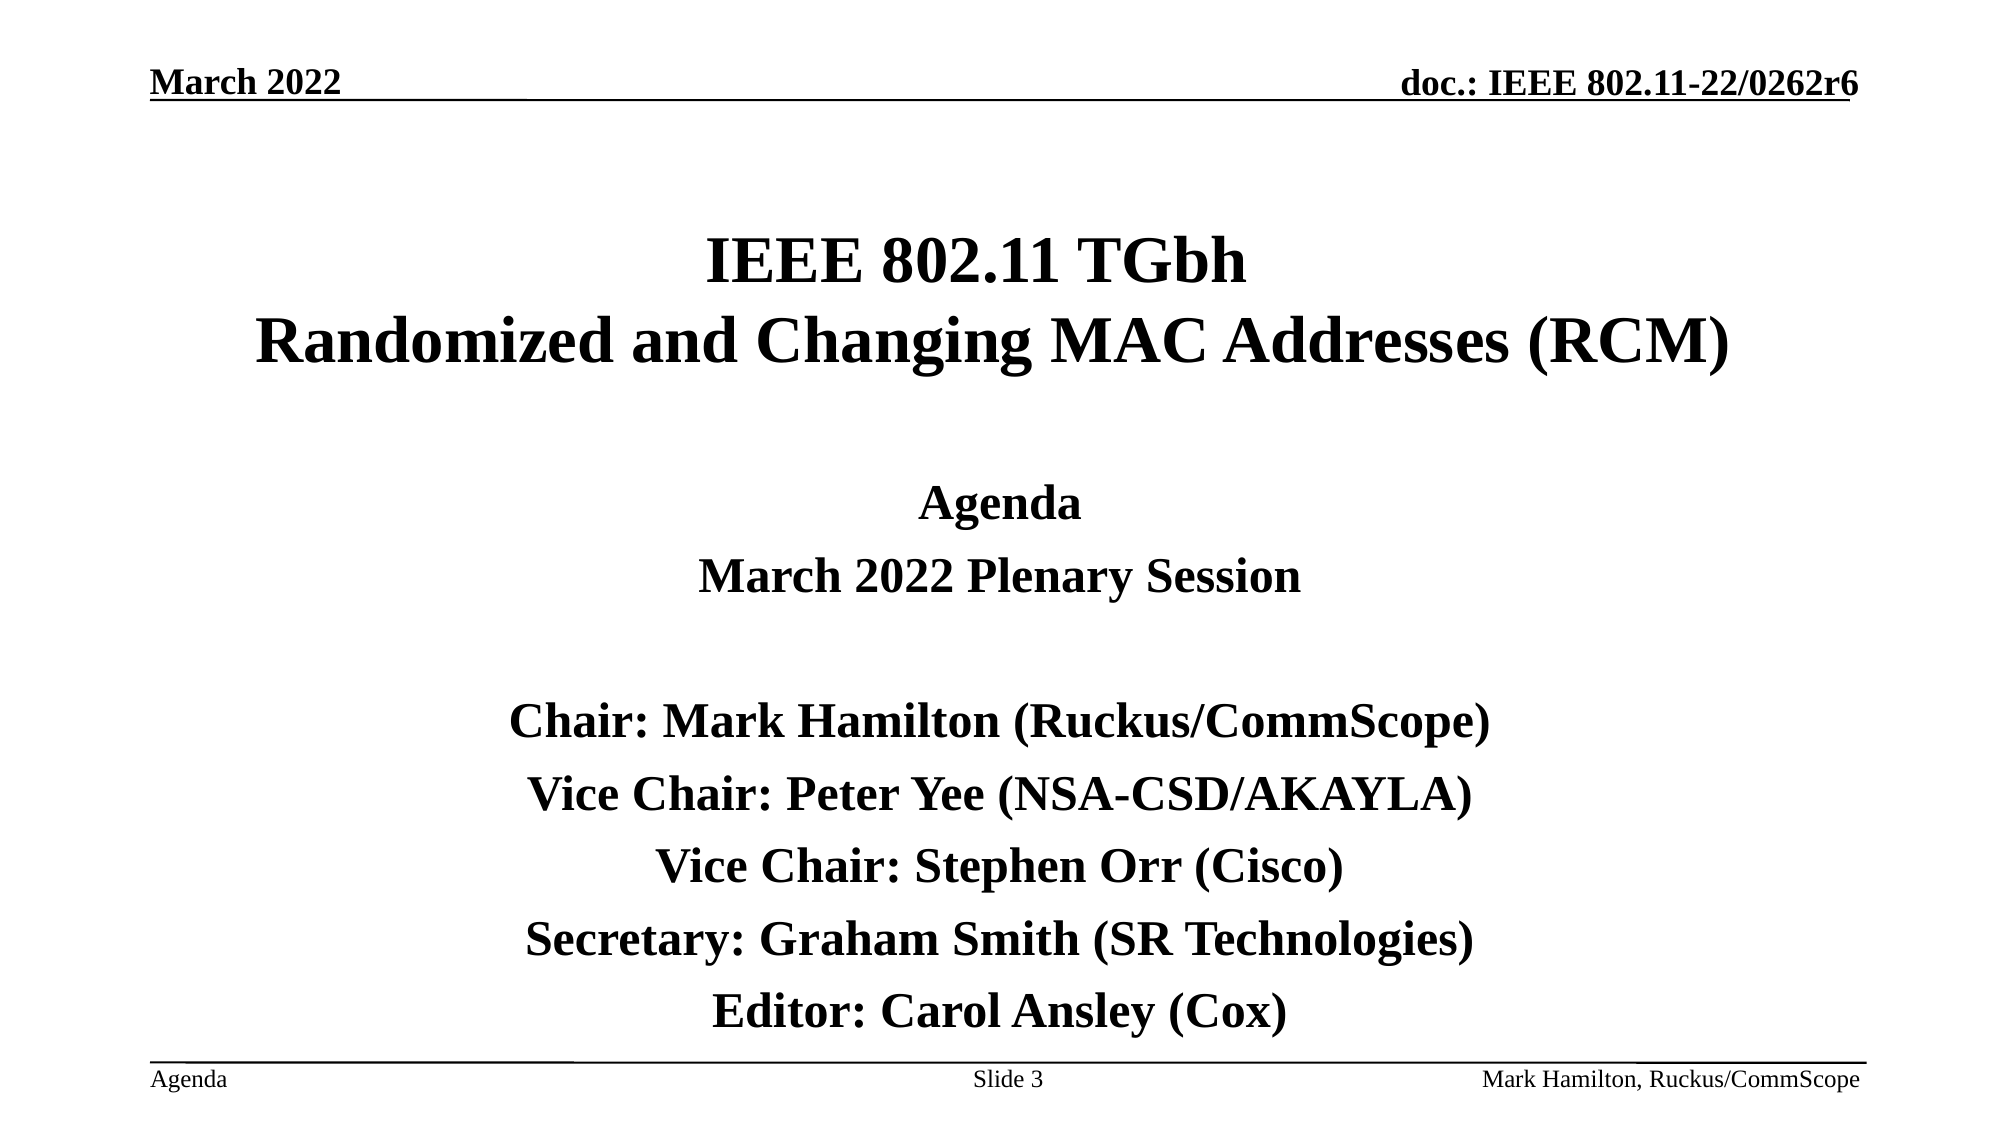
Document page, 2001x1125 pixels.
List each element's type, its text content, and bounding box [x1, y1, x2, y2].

title IEEE 802.11 TGbh Randomized and Changing MAC Addresses (RCM) [112, 174, 1876, 417]
subtitle Agenda March 2022 Plenary Session Chair: Mark Hamilton (Ruckus/CommScope) Vice Chair: Peter Yee (NSA-CSD/AKAYLA) Vice Chair: Stephen Orr (Cisco) Secretary: Graham Smith (SR Technologies) Editor: Carol Ansley (Cox) [299, 462, 1701, 751]
slide_number Slide 3 [950, 1061, 1067, 1123]
